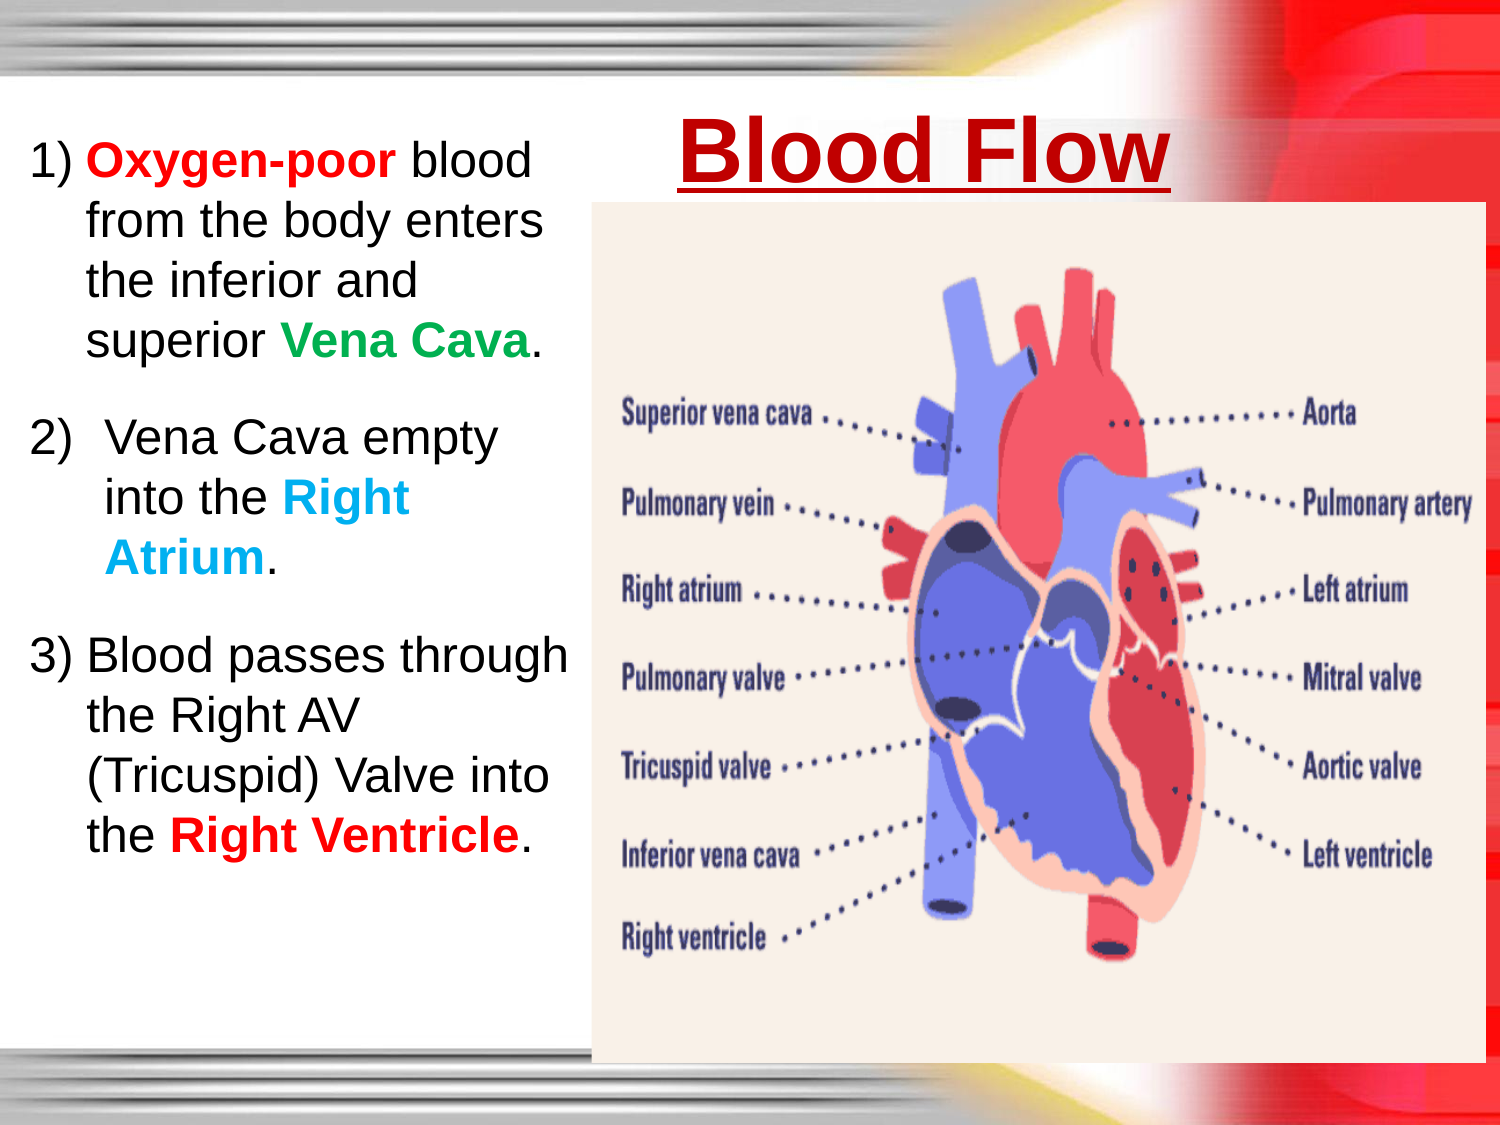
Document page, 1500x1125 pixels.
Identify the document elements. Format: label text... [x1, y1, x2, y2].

picture [0, 0, 1500, 1125]
title Blood Flow [662, 83, 1231, 201]
list 1) Oxygen-poor blood from the body enters the inferior and superior Vena Cava. Vena Cava empty into the Right Atrium. Blood passes through the Right AV (Tricuspid) Valve into the Right Ventricle. [14, 119, 592, 1063]
